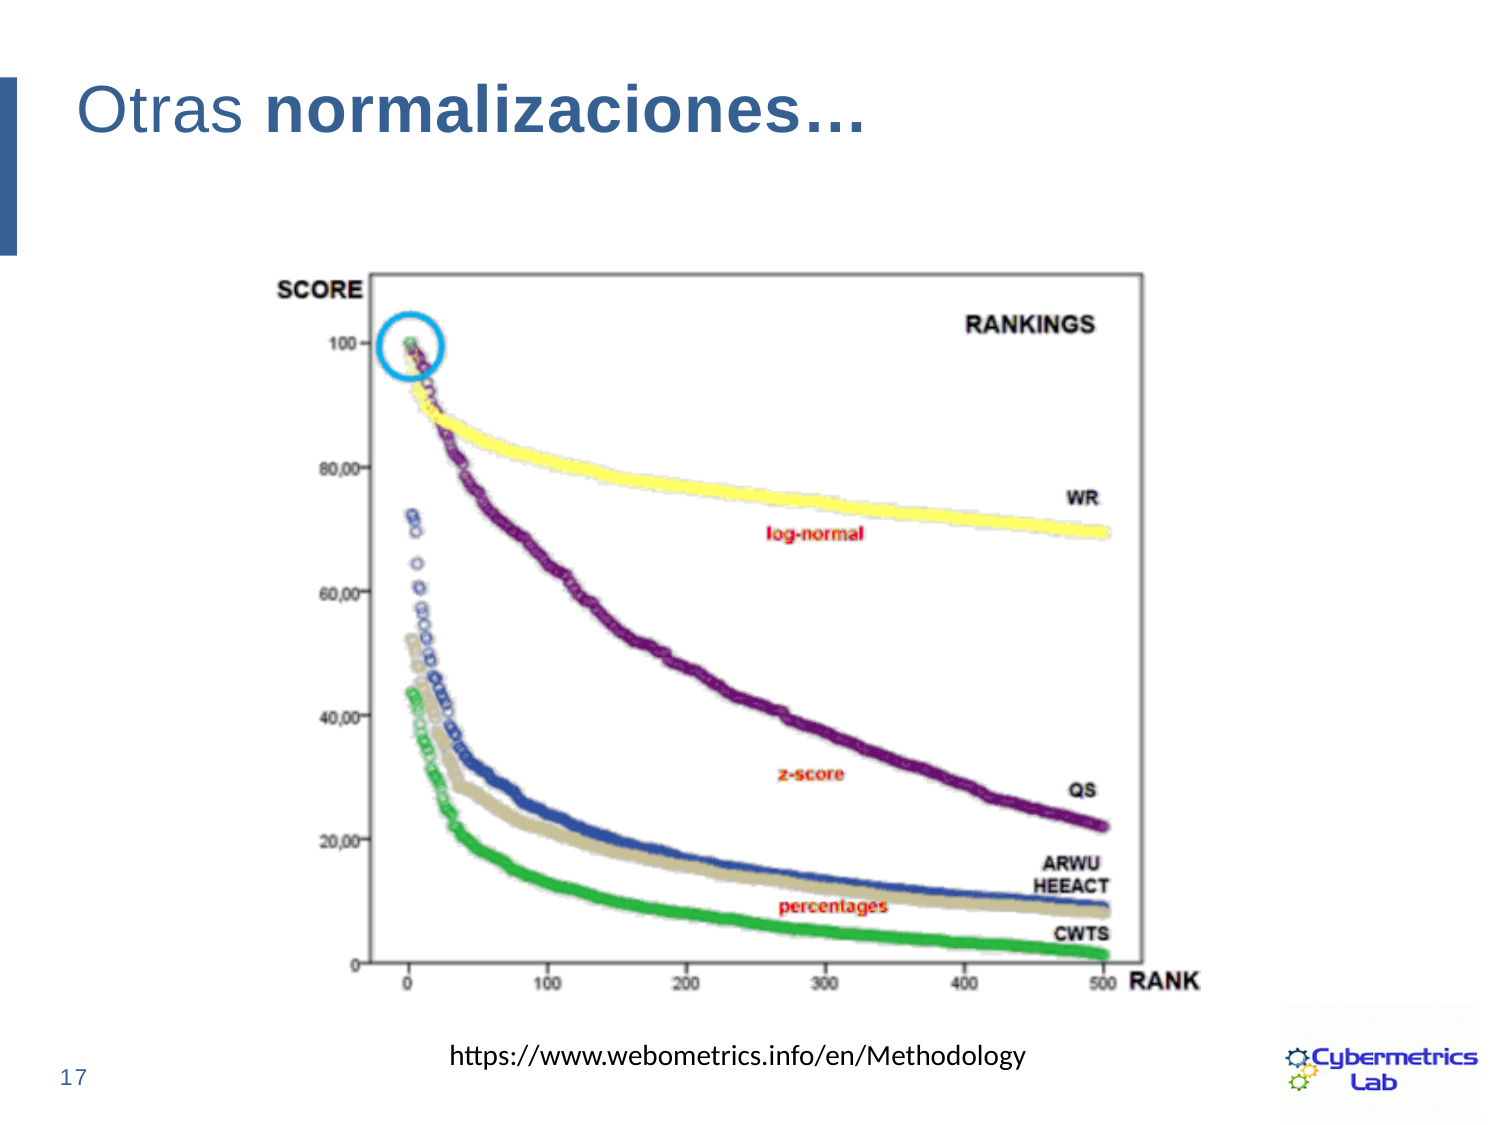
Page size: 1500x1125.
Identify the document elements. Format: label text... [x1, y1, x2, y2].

text_box Otras normalizaciones… [62, 58, 1415, 154]
text_box https://www.webometrics.info/en/Methodology [337, 1028, 1139, 1079]
picture [1282, 1004, 1480, 1125]
picture [275, 271, 1201, 994]
